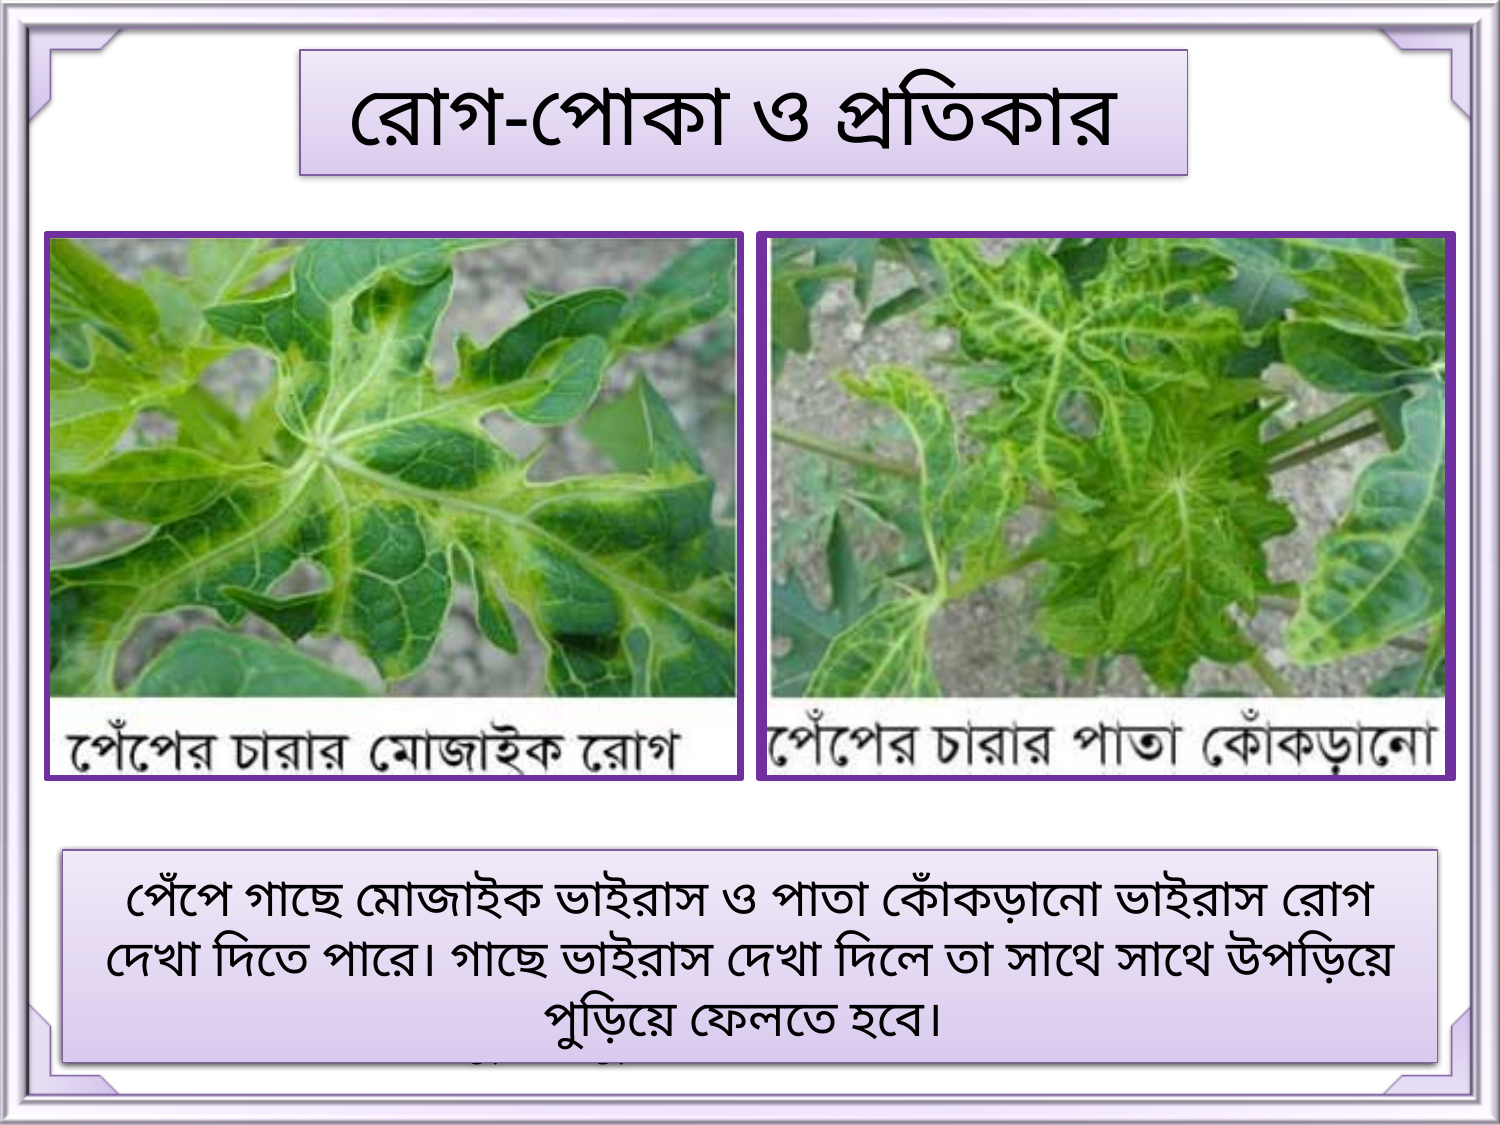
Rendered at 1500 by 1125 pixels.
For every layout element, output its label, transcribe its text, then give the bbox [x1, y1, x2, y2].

picture [0, 0, 1500, 1125]
text_box পেঁপে গাছে মোজাইক ভাইরাস ও পাতা কোঁকড়ানো ভাইরাস রোগ দেখা দিতে পারে। গাছে ভাইরাস দেখা দিলে তা সাথে সাথে উপড়িয়ে পুড়িয়ে ফেলতে হবে। [62, 849, 1438, 1063]
text_box রোগ-পোকা ও প্রতিকার [299, 49, 1188, 176]
